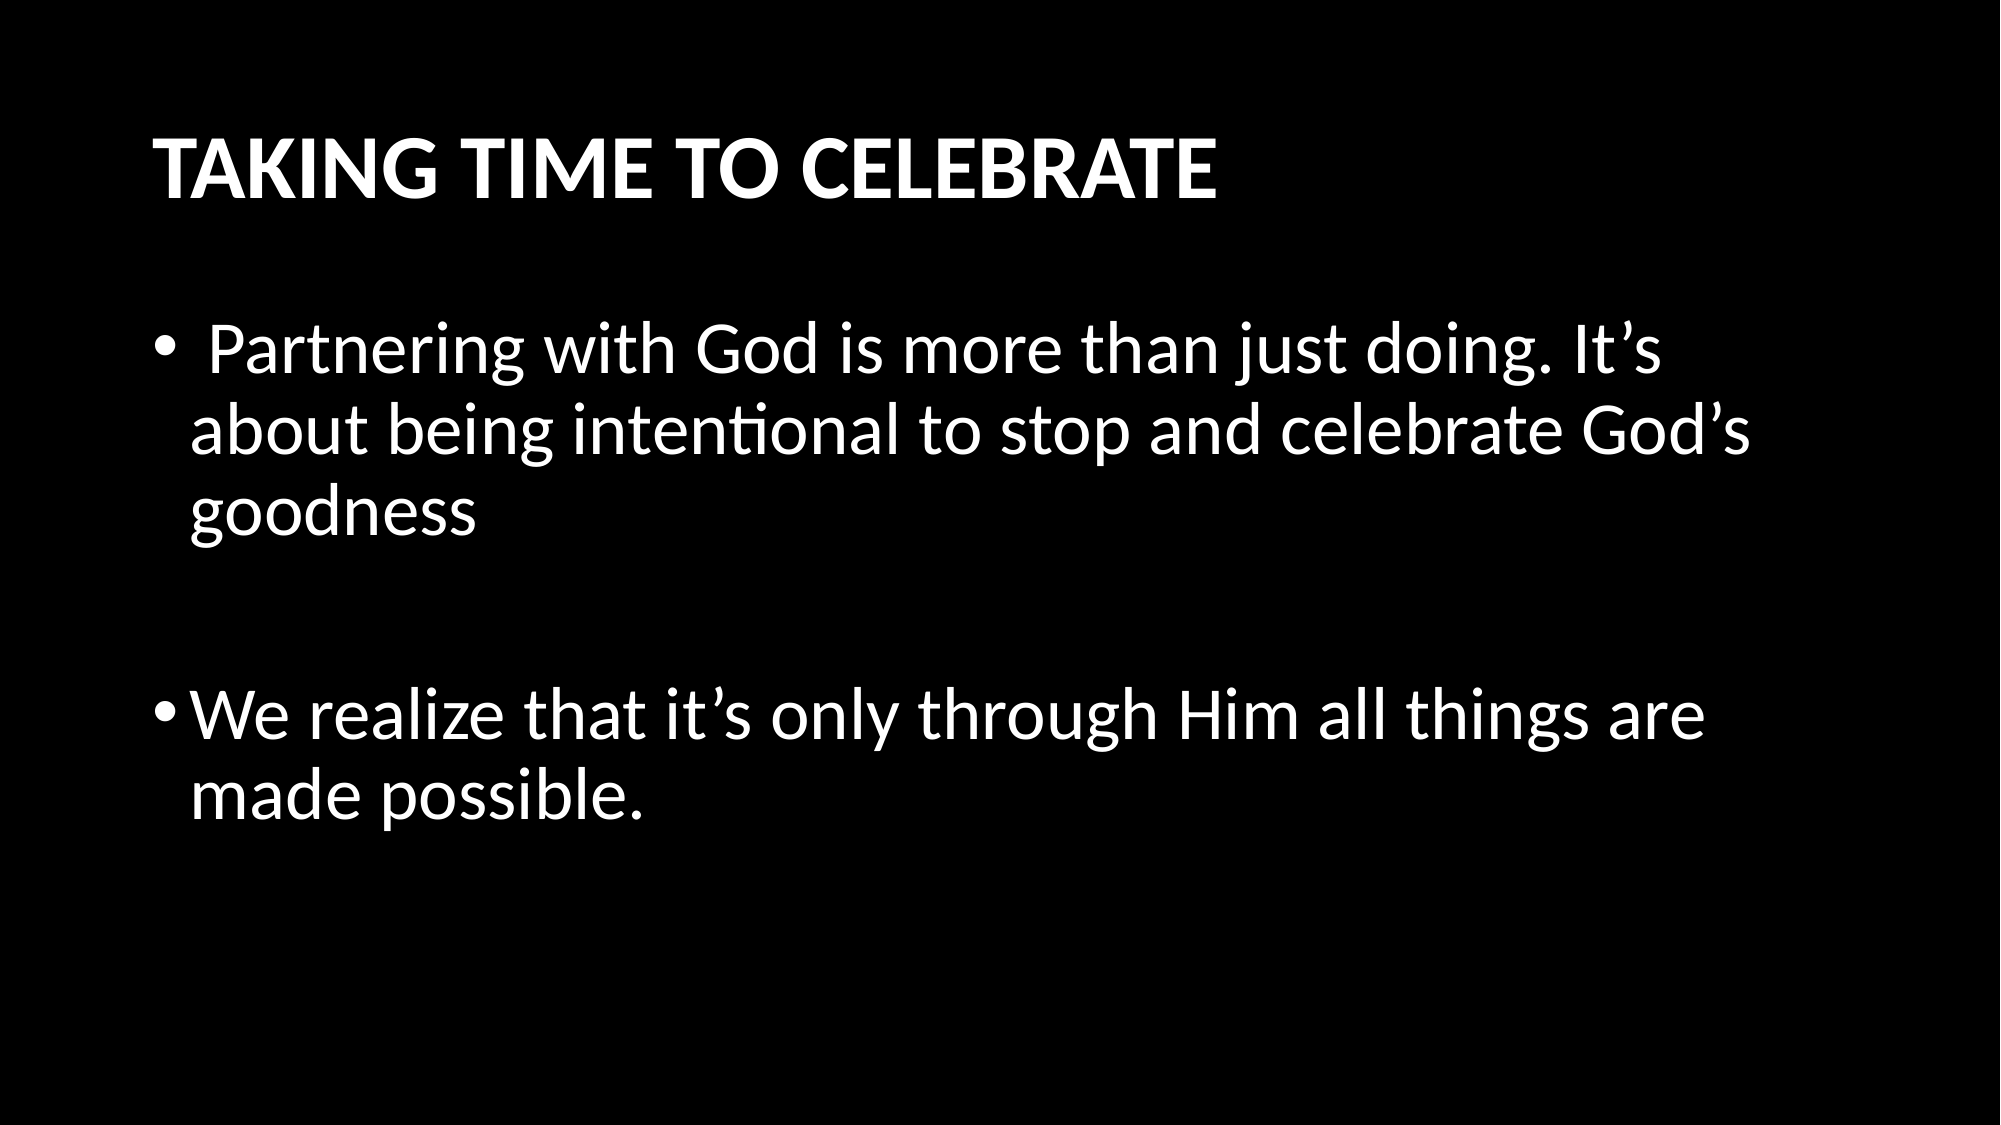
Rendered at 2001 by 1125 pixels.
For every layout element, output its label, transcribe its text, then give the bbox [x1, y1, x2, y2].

list Partnering with God is more than just doing. It’s about being intentional to stop and celebrate God’s goodness We realize that it’s only through Him all things are made possible. [137, 301, 1863, 1016]
title TAKING TIME TO CELEBRATE [137, 59, 1863, 278]
